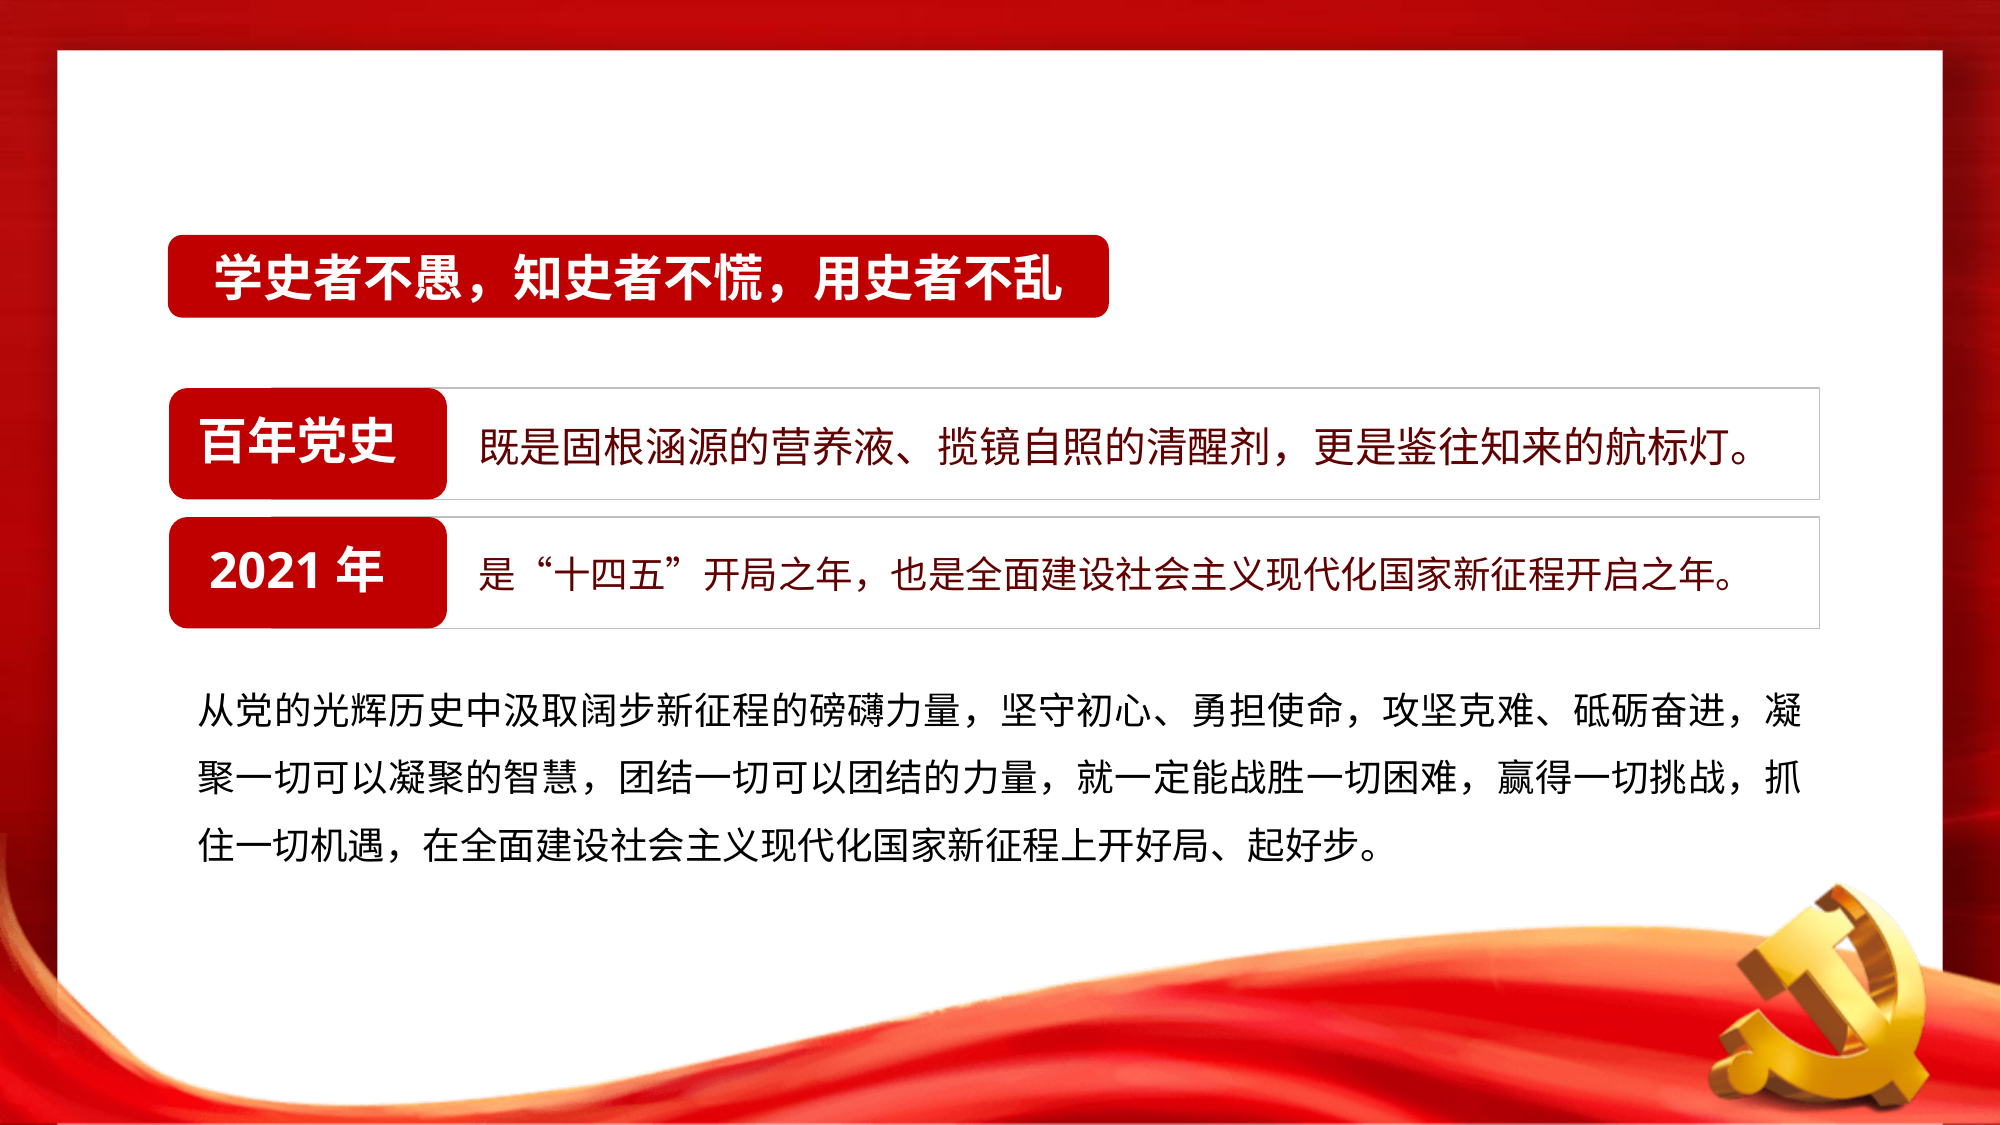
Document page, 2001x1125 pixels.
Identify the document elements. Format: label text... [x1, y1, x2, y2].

text_box [56, 49, 1944, 833]
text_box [271, 387, 1820, 500]
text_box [168, 388, 447, 500]
text_box 学史者不愚，知史者不慌，用史者不乱 [168, 235, 1108, 317]
picture [0, 0, 2001, 1125]
text_box 从党的光辉历史中汲取阔步新征程的磅礴力量，坚守初心、勇担使命，攻坚克难、砥砺奋进，凝聚一切可以凝聚的智慧，团结一切可以团结的力量，就一定能战胜一切困难，赢得一切挑战，抓住一切机遇，在全面建设社会主义现代化国家新征程上开好局、起好步。 [180, 655, 1820, 833]
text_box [168, 516, 447, 629]
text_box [447, 516, 1820, 629]
